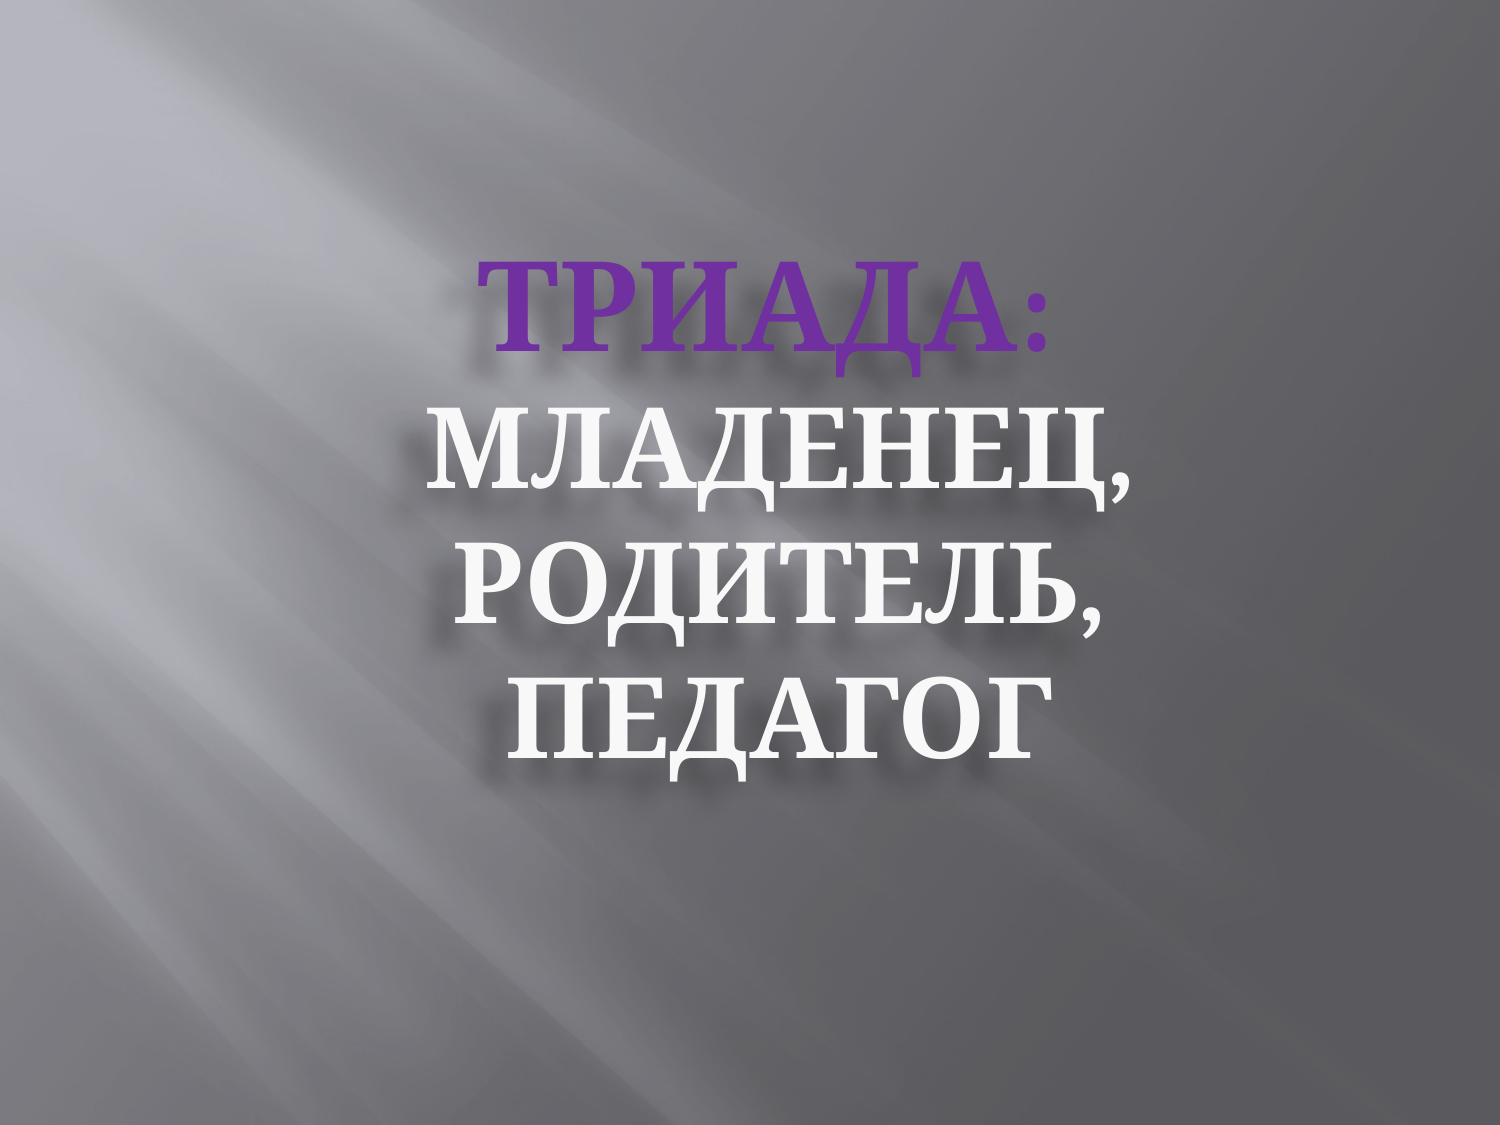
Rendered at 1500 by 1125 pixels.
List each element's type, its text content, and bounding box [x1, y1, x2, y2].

title ТРИАДА: МЛАДЕНЕЦ, РОДИТЕЛЬ, ПЕДАГОГ [257, 199, 1301, 809]
